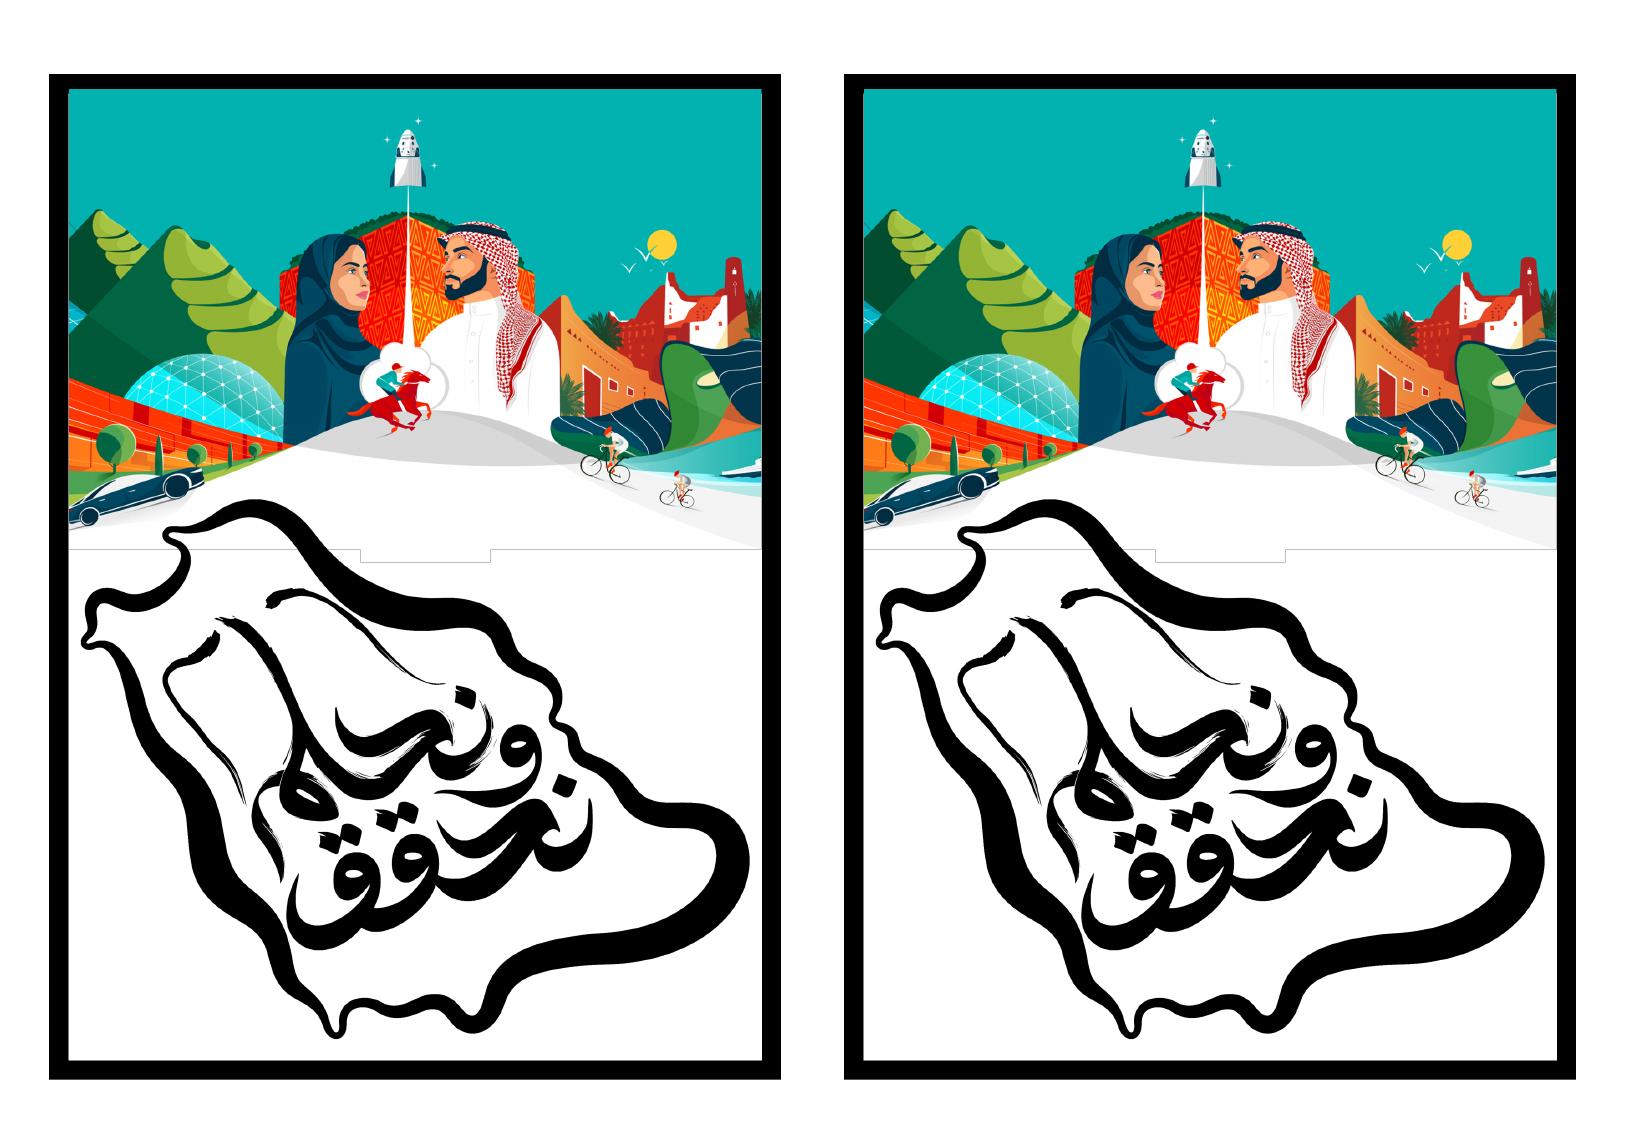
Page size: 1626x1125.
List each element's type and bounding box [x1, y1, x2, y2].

picture [49, 74, 781, 1125]
picture [844, 74, 1576, 1125]
